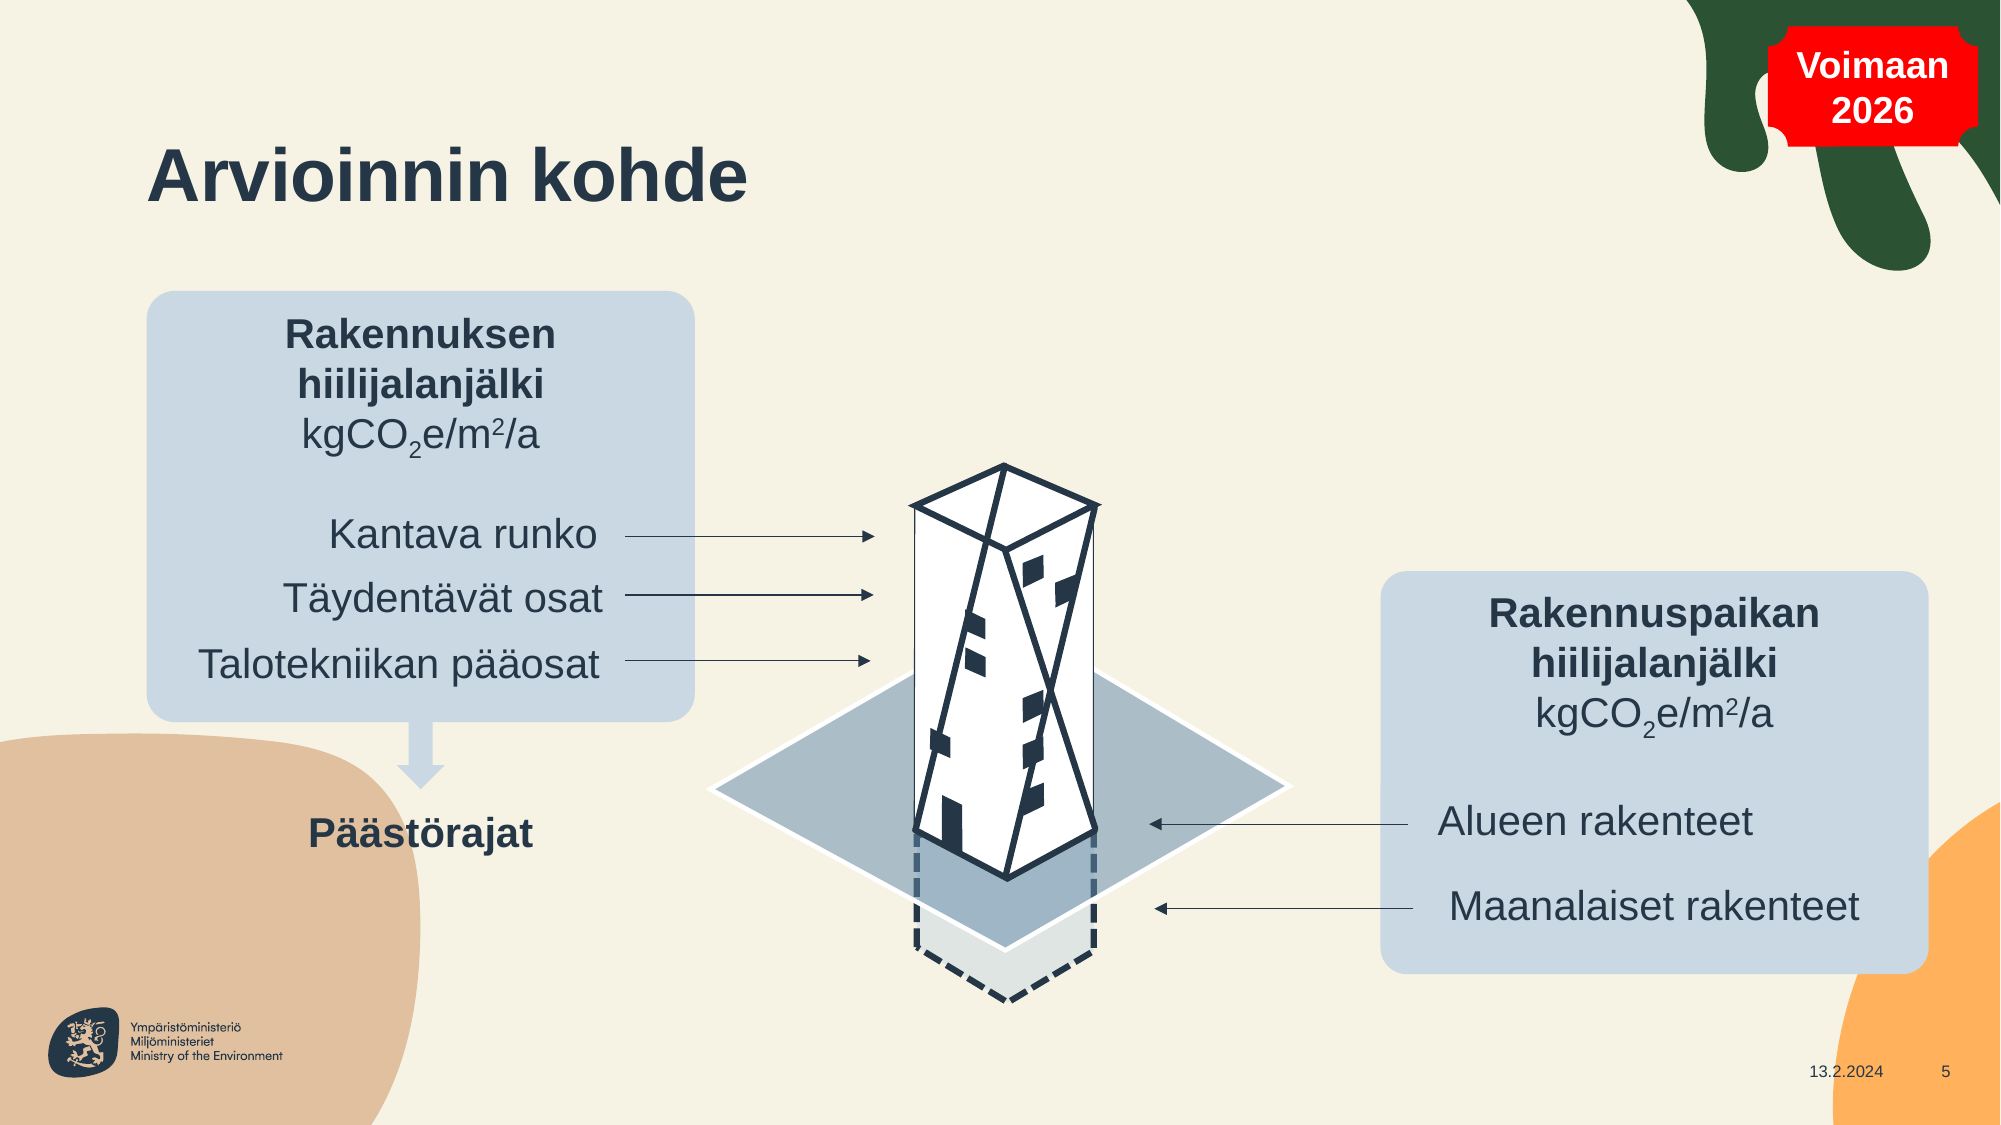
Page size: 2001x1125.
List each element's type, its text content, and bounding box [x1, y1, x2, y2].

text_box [914, 465, 1096, 879]
text_box [916, 901, 1095, 1003]
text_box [1149, 793, 1755, 845]
text_box Rakennuspaikan hiilijalanjälki kgCO2e/m2/a [1379, 570, 1930, 976]
slide_number 5 [1910, 1054, 1982, 1088]
title Arvioinnin kohde [146, 136, 1854, 334]
text_box Rakennuksen hiilijalanjälki kgCO2e/m2/a [145, 289, 696, 724]
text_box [169, 506, 875, 558]
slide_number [1785, 1054, 1908, 1088]
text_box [292, 721, 550, 864]
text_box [1154, 878, 1868, 929]
text_box Voimaan 2026 [1766, 25, 1980, 148]
text_box [708, 669, 1292, 952]
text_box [180, 637, 871, 688]
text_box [183, 571, 874, 622]
